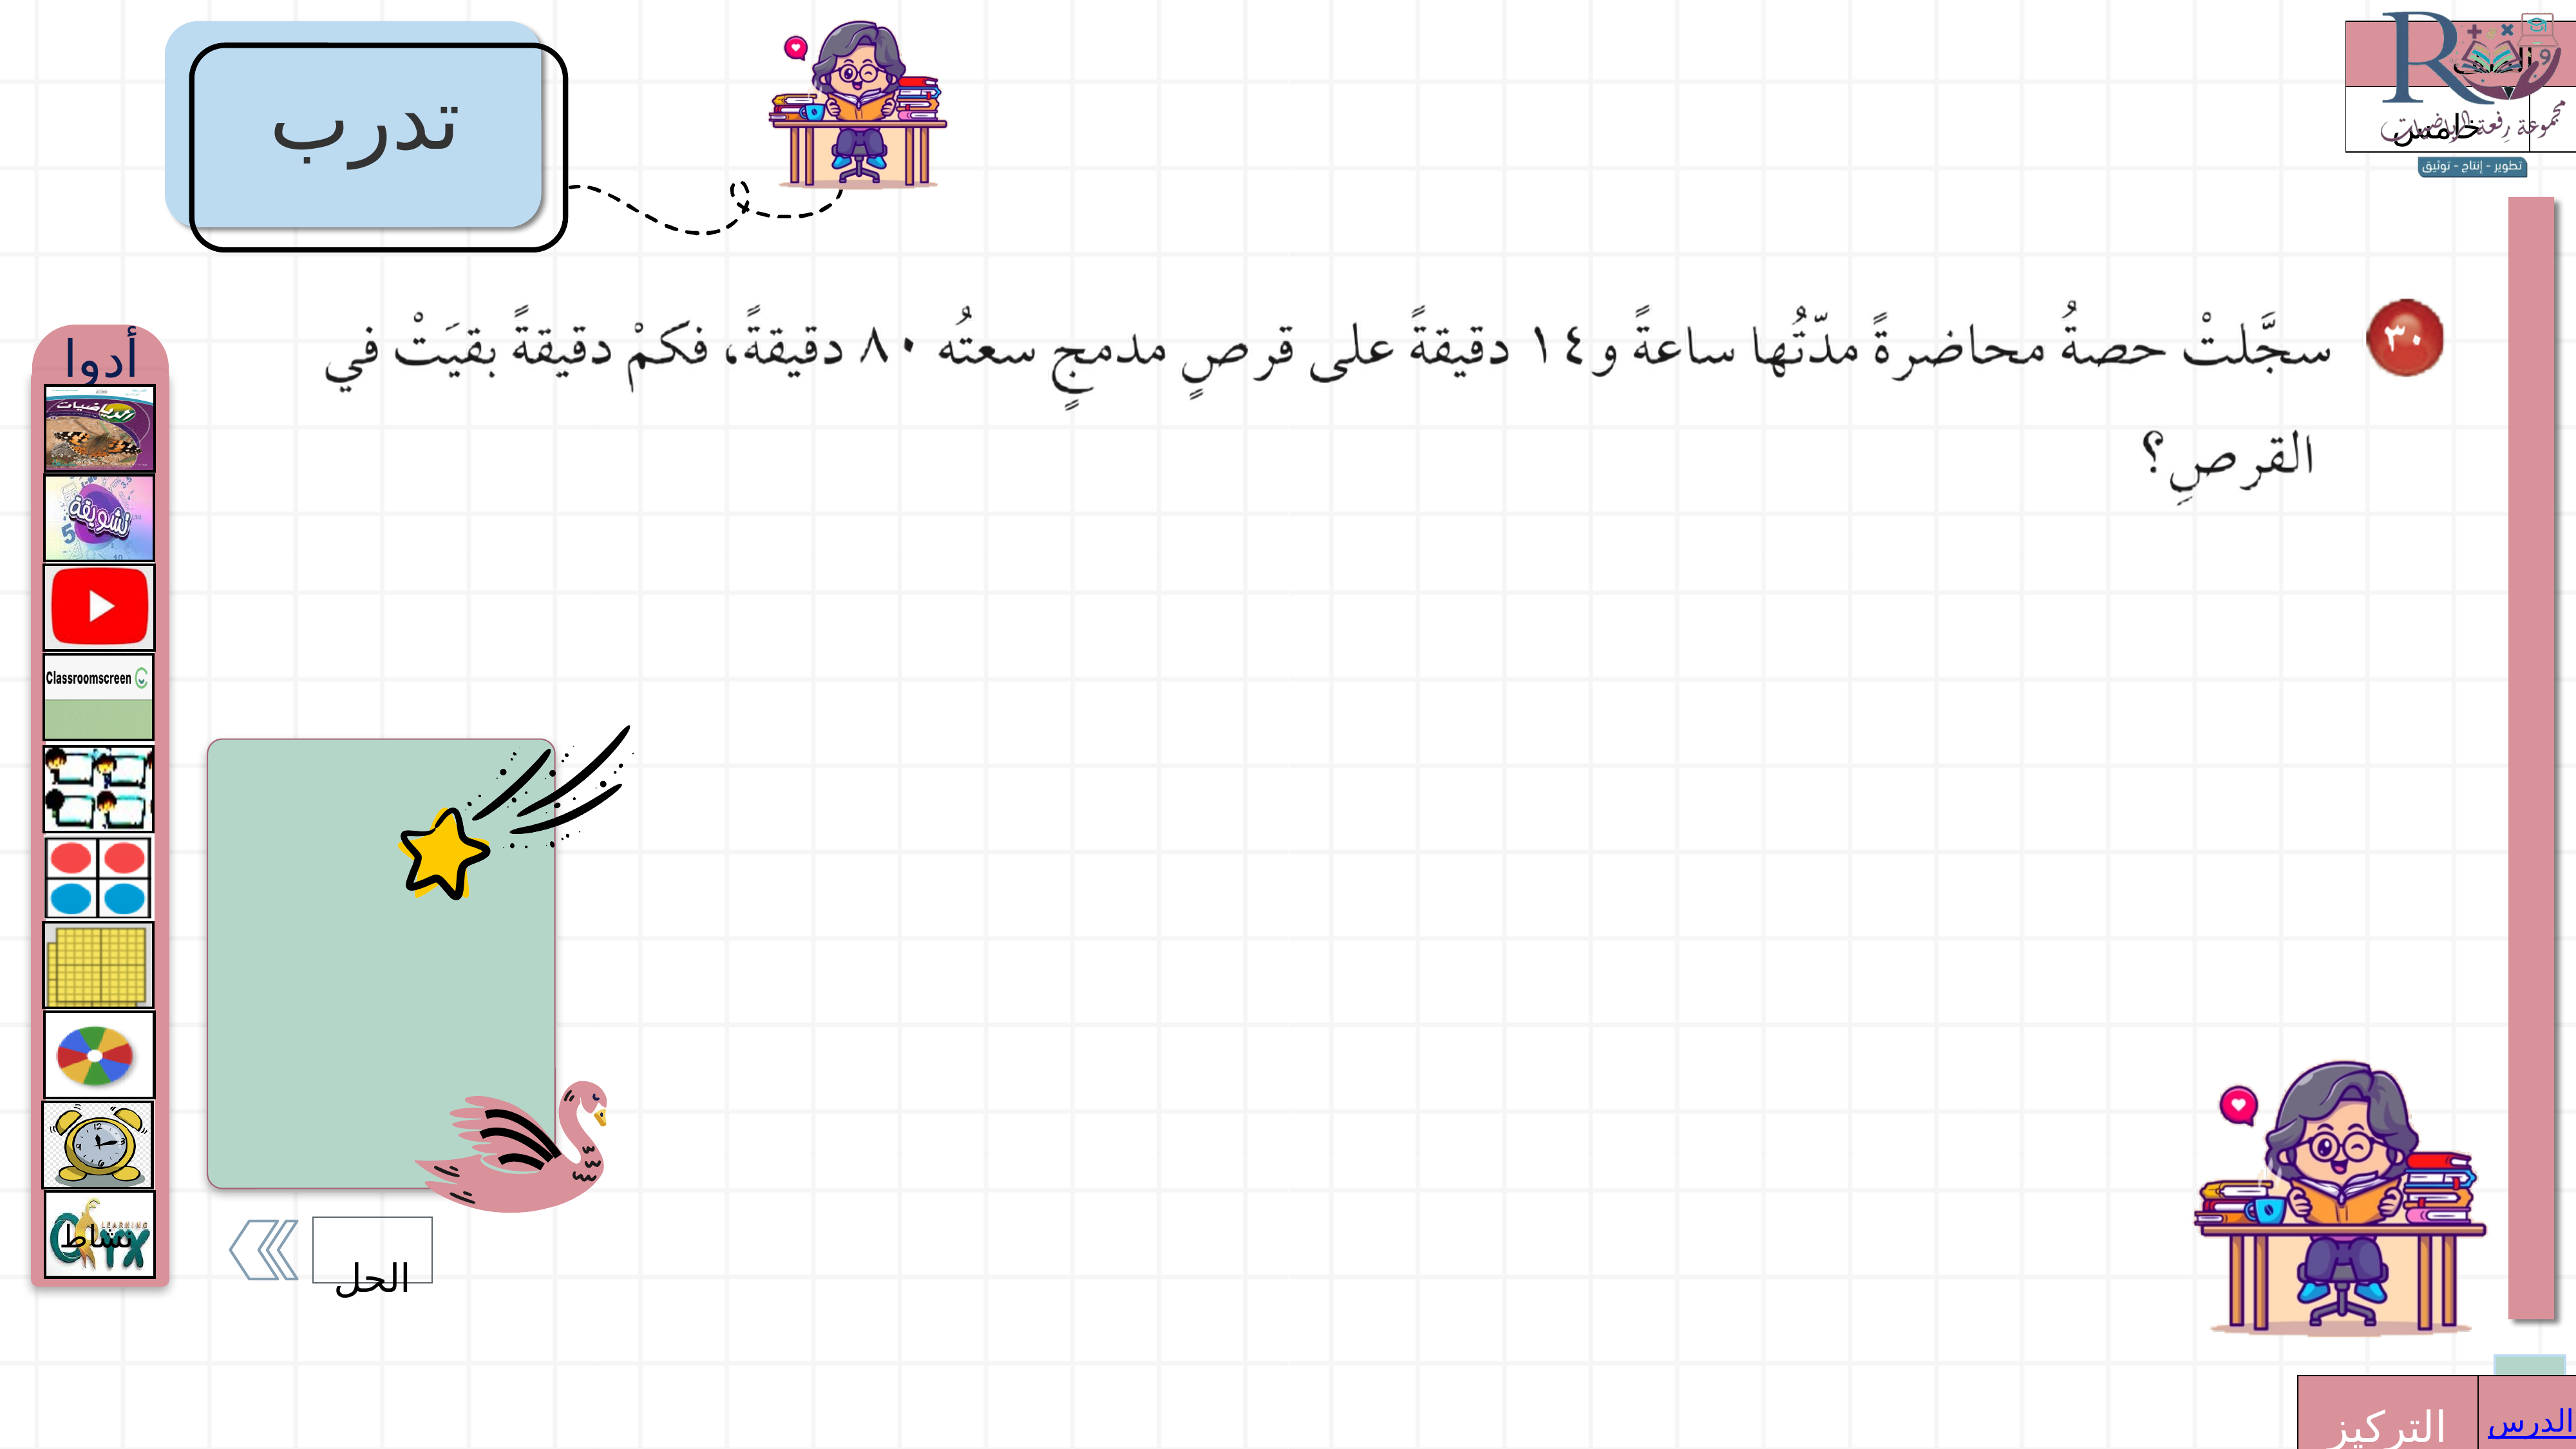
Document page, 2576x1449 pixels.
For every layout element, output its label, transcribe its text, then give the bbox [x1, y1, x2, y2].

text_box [0, 313, 194, 1280]
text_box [207, 688, 651, 1226]
table_header فكرة الدرس [2479, 1376, 2576, 1449]
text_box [146, 8, 954, 251]
picture [2372, 0, 2576, 185]
picture [2161, 1041, 2576, 1375]
picture [298, 276, 2476, 538]
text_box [230, 1238, 433, 1283]
table_header التركيز [2298, 1376, 2477, 1449]
